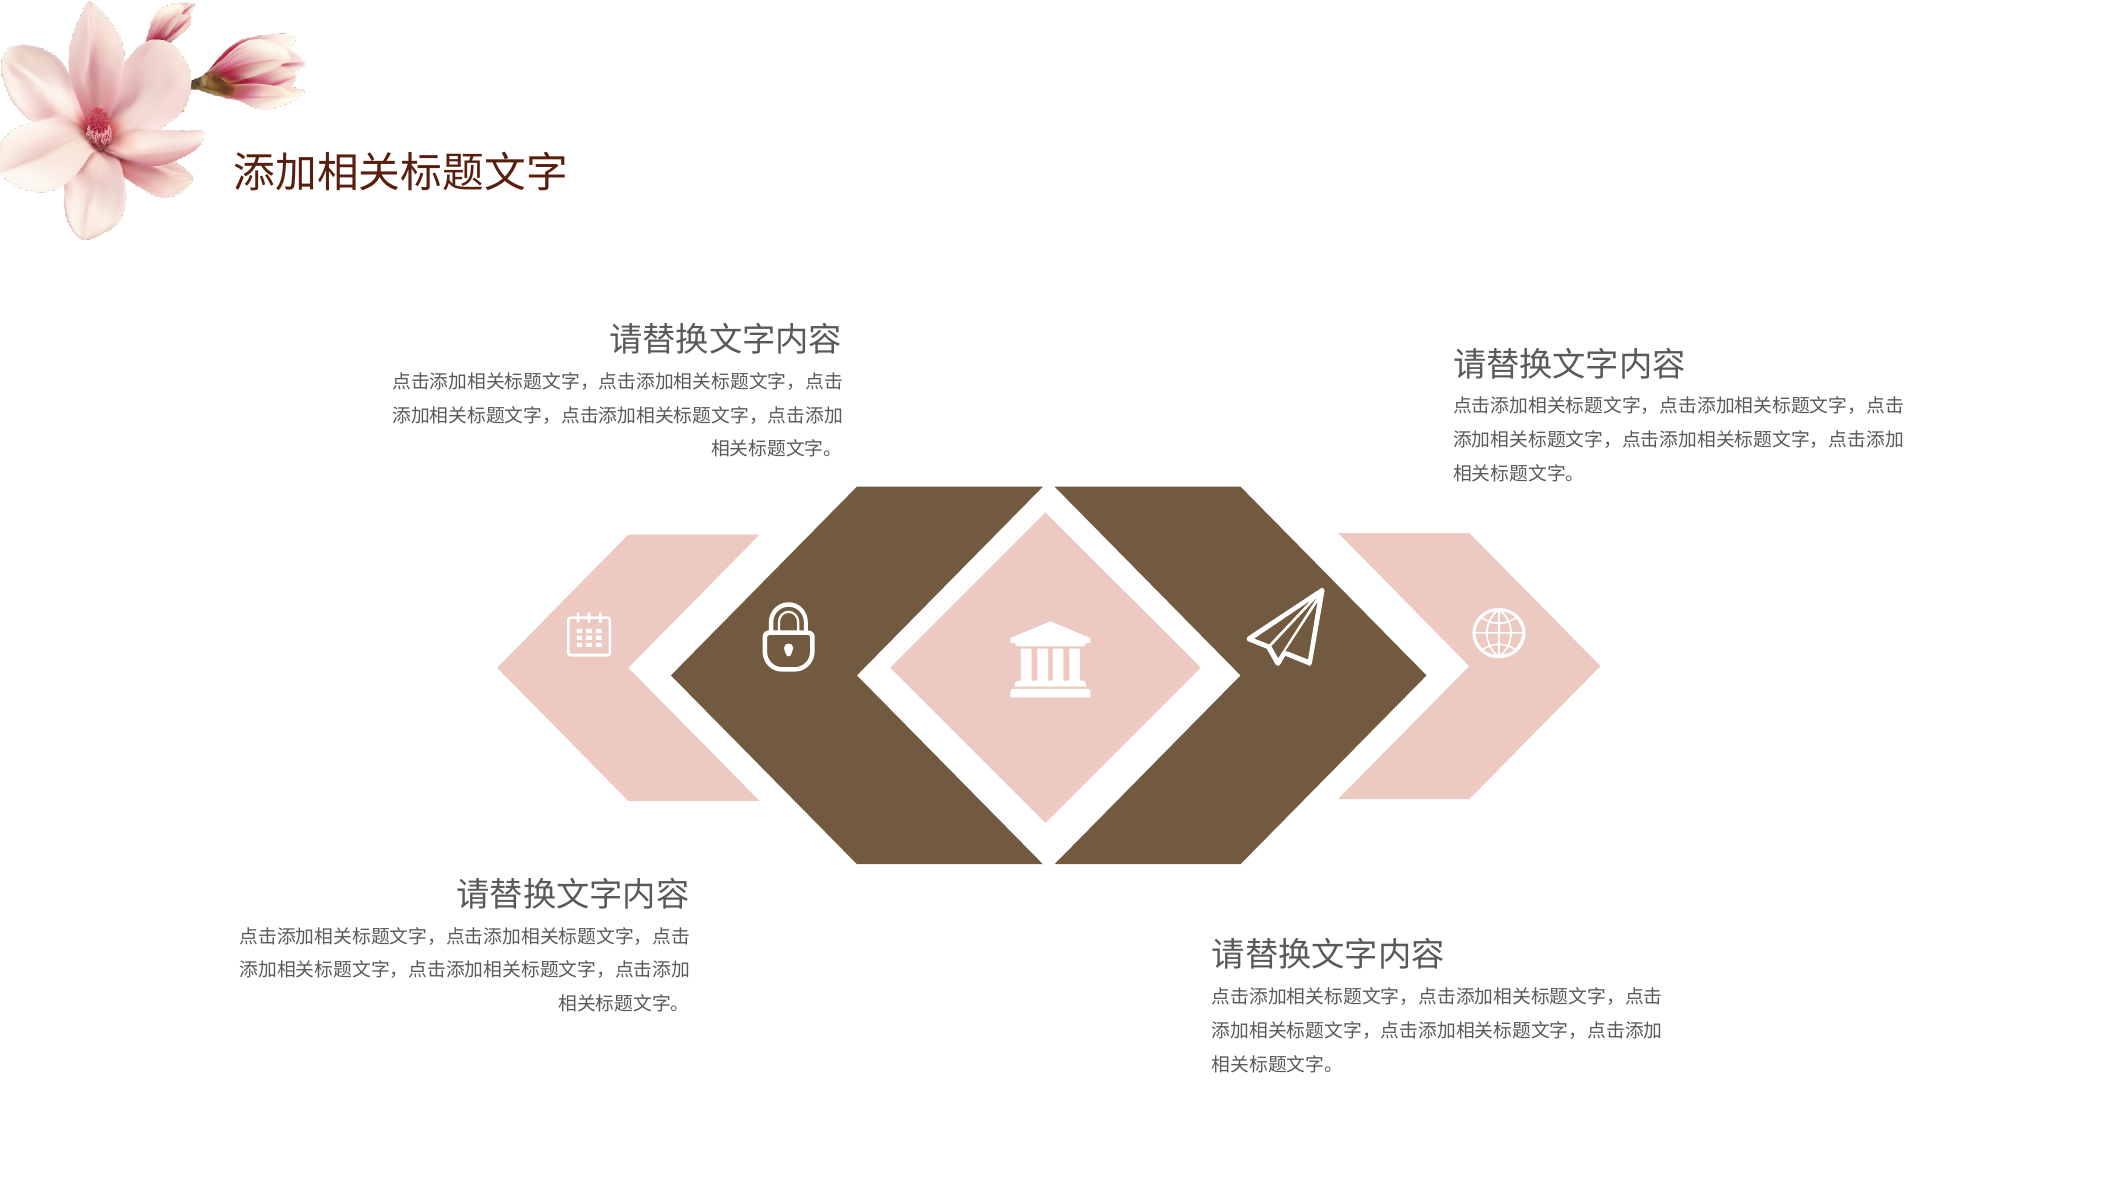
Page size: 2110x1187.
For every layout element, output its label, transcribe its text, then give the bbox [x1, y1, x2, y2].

text_box [669, 485, 1046, 866]
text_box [567, 612, 612, 657]
text_box [1052, 485, 1428, 866]
text_box 请替换文字内容 点击添加相关标题文字，点击添加相关标题文字，点击添加相关标题文字，点击添加相关标题文字，点击添加相关标题文字。 [370, 291, 857, 467]
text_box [890, 512, 1201, 823]
text_box 请替换文字内容 点击添加相关标题文字，点击添加相关标题文字，点击添加相关标题文字，点击添加相关标题文字，点击添加相关标题文字。 [1438, 315, 1923, 492]
text_box 请替换文字内容 点击添加相关标题文字，点击添加相关标题文字，点击添加相关标题文字，点击添加相关标题文字，点击添加相关标题文字。 [217, 845, 705, 1022]
text_box [495, 533, 762, 802]
text_box [1472, 607, 1526, 659]
text_box 请替换文字内容 点击添加相关标题文字，点击添加相关标题文字，点击添加相关标题文字，点击添加相关标题文字，点击添加相关标题文字。 [1197, 906, 1681, 1083]
text_box [1335, 531, 1602, 801]
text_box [762, 602, 815, 672]
picture [0, 0, 311, 242]
text_box 添加相关标题文字 [218, 138, 583, 203]
text_box [1246, 587, 1325, 666]
